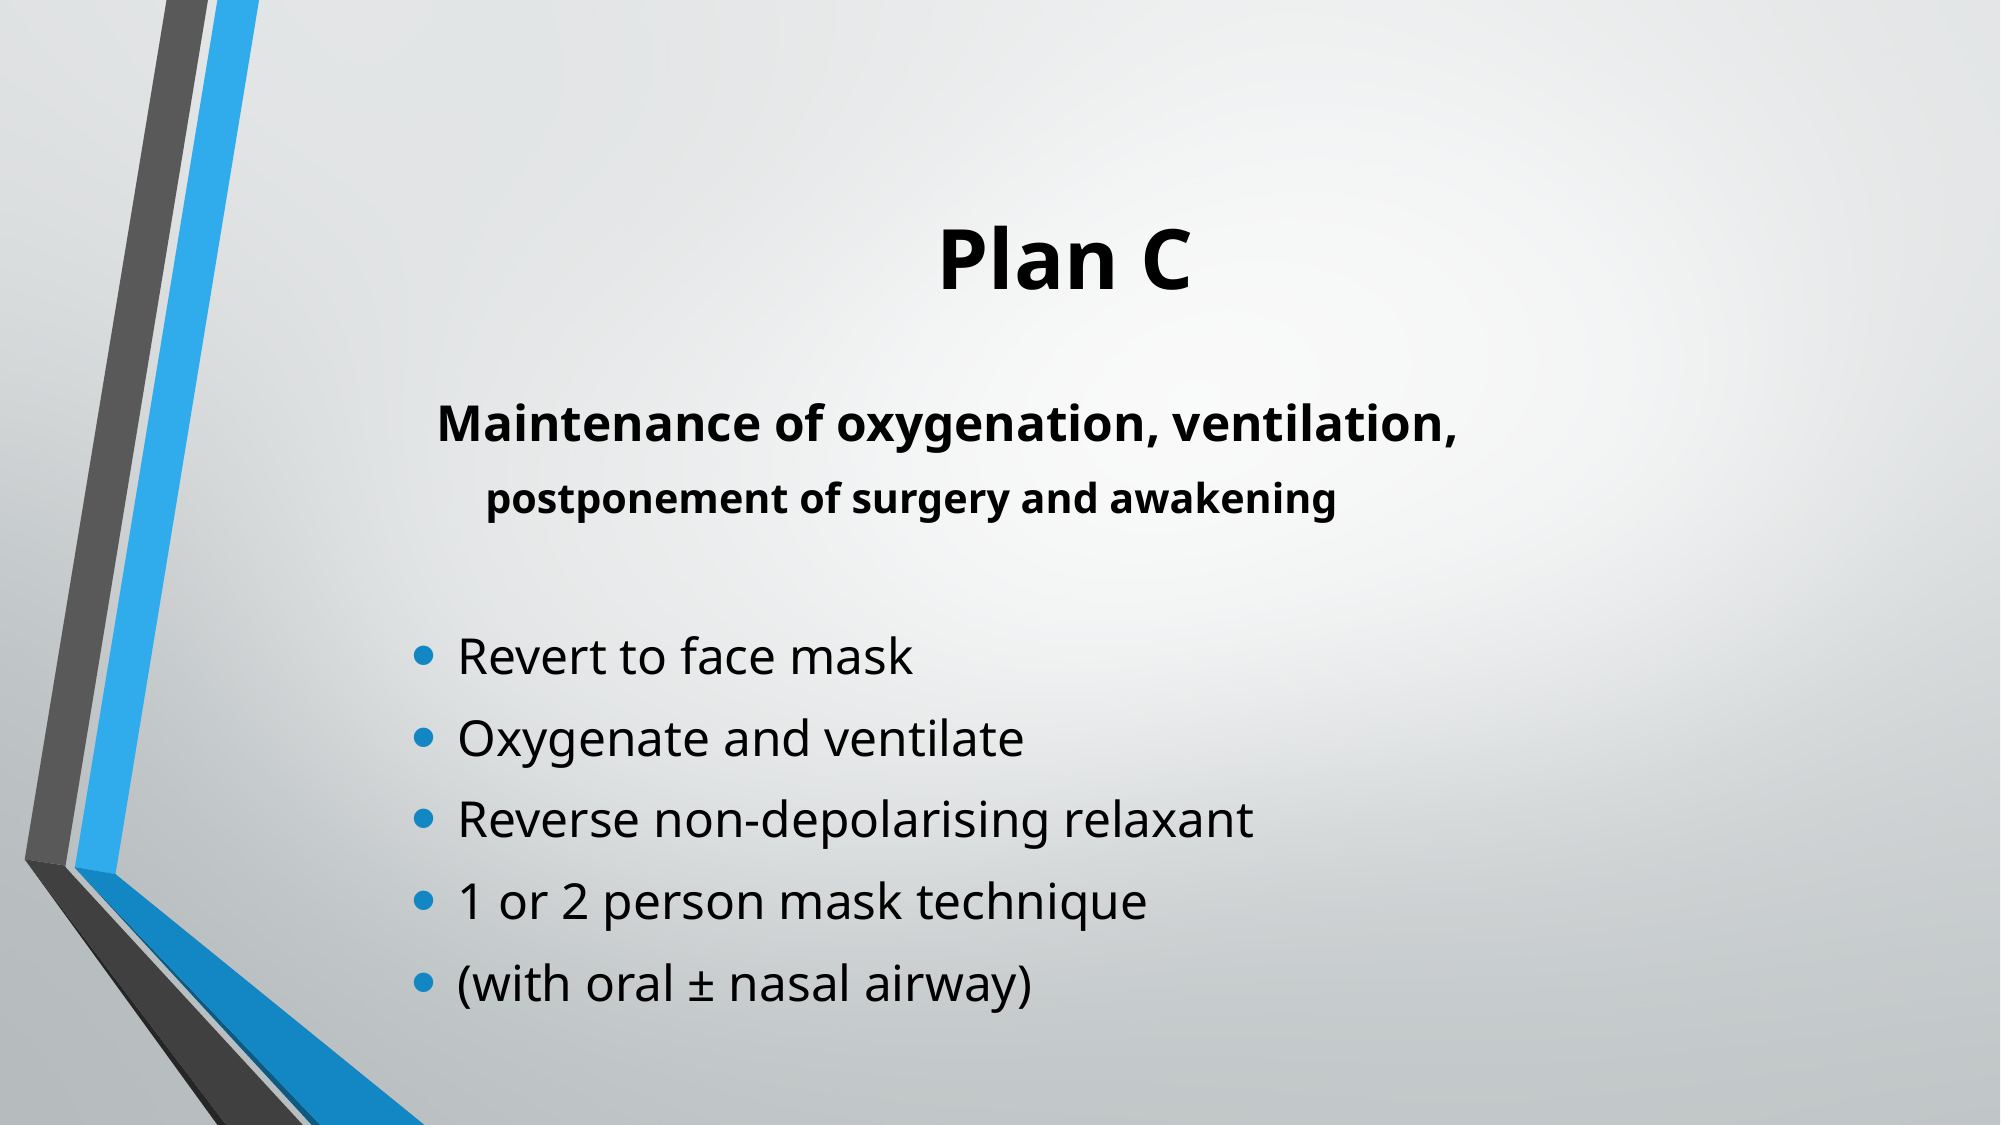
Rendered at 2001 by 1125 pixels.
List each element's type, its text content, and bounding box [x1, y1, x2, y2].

title Plan C [243, 112, 1887, 400]
list Maintenance of oxygenation, ventilation, postponement of surgery and awakening Revert to face mask Oxygenate and ventilate Reverse non-depolarising relaxant 1 or 2 person mask technique (with oral ± nasal airway) [396, 382, 1537, 1020]
